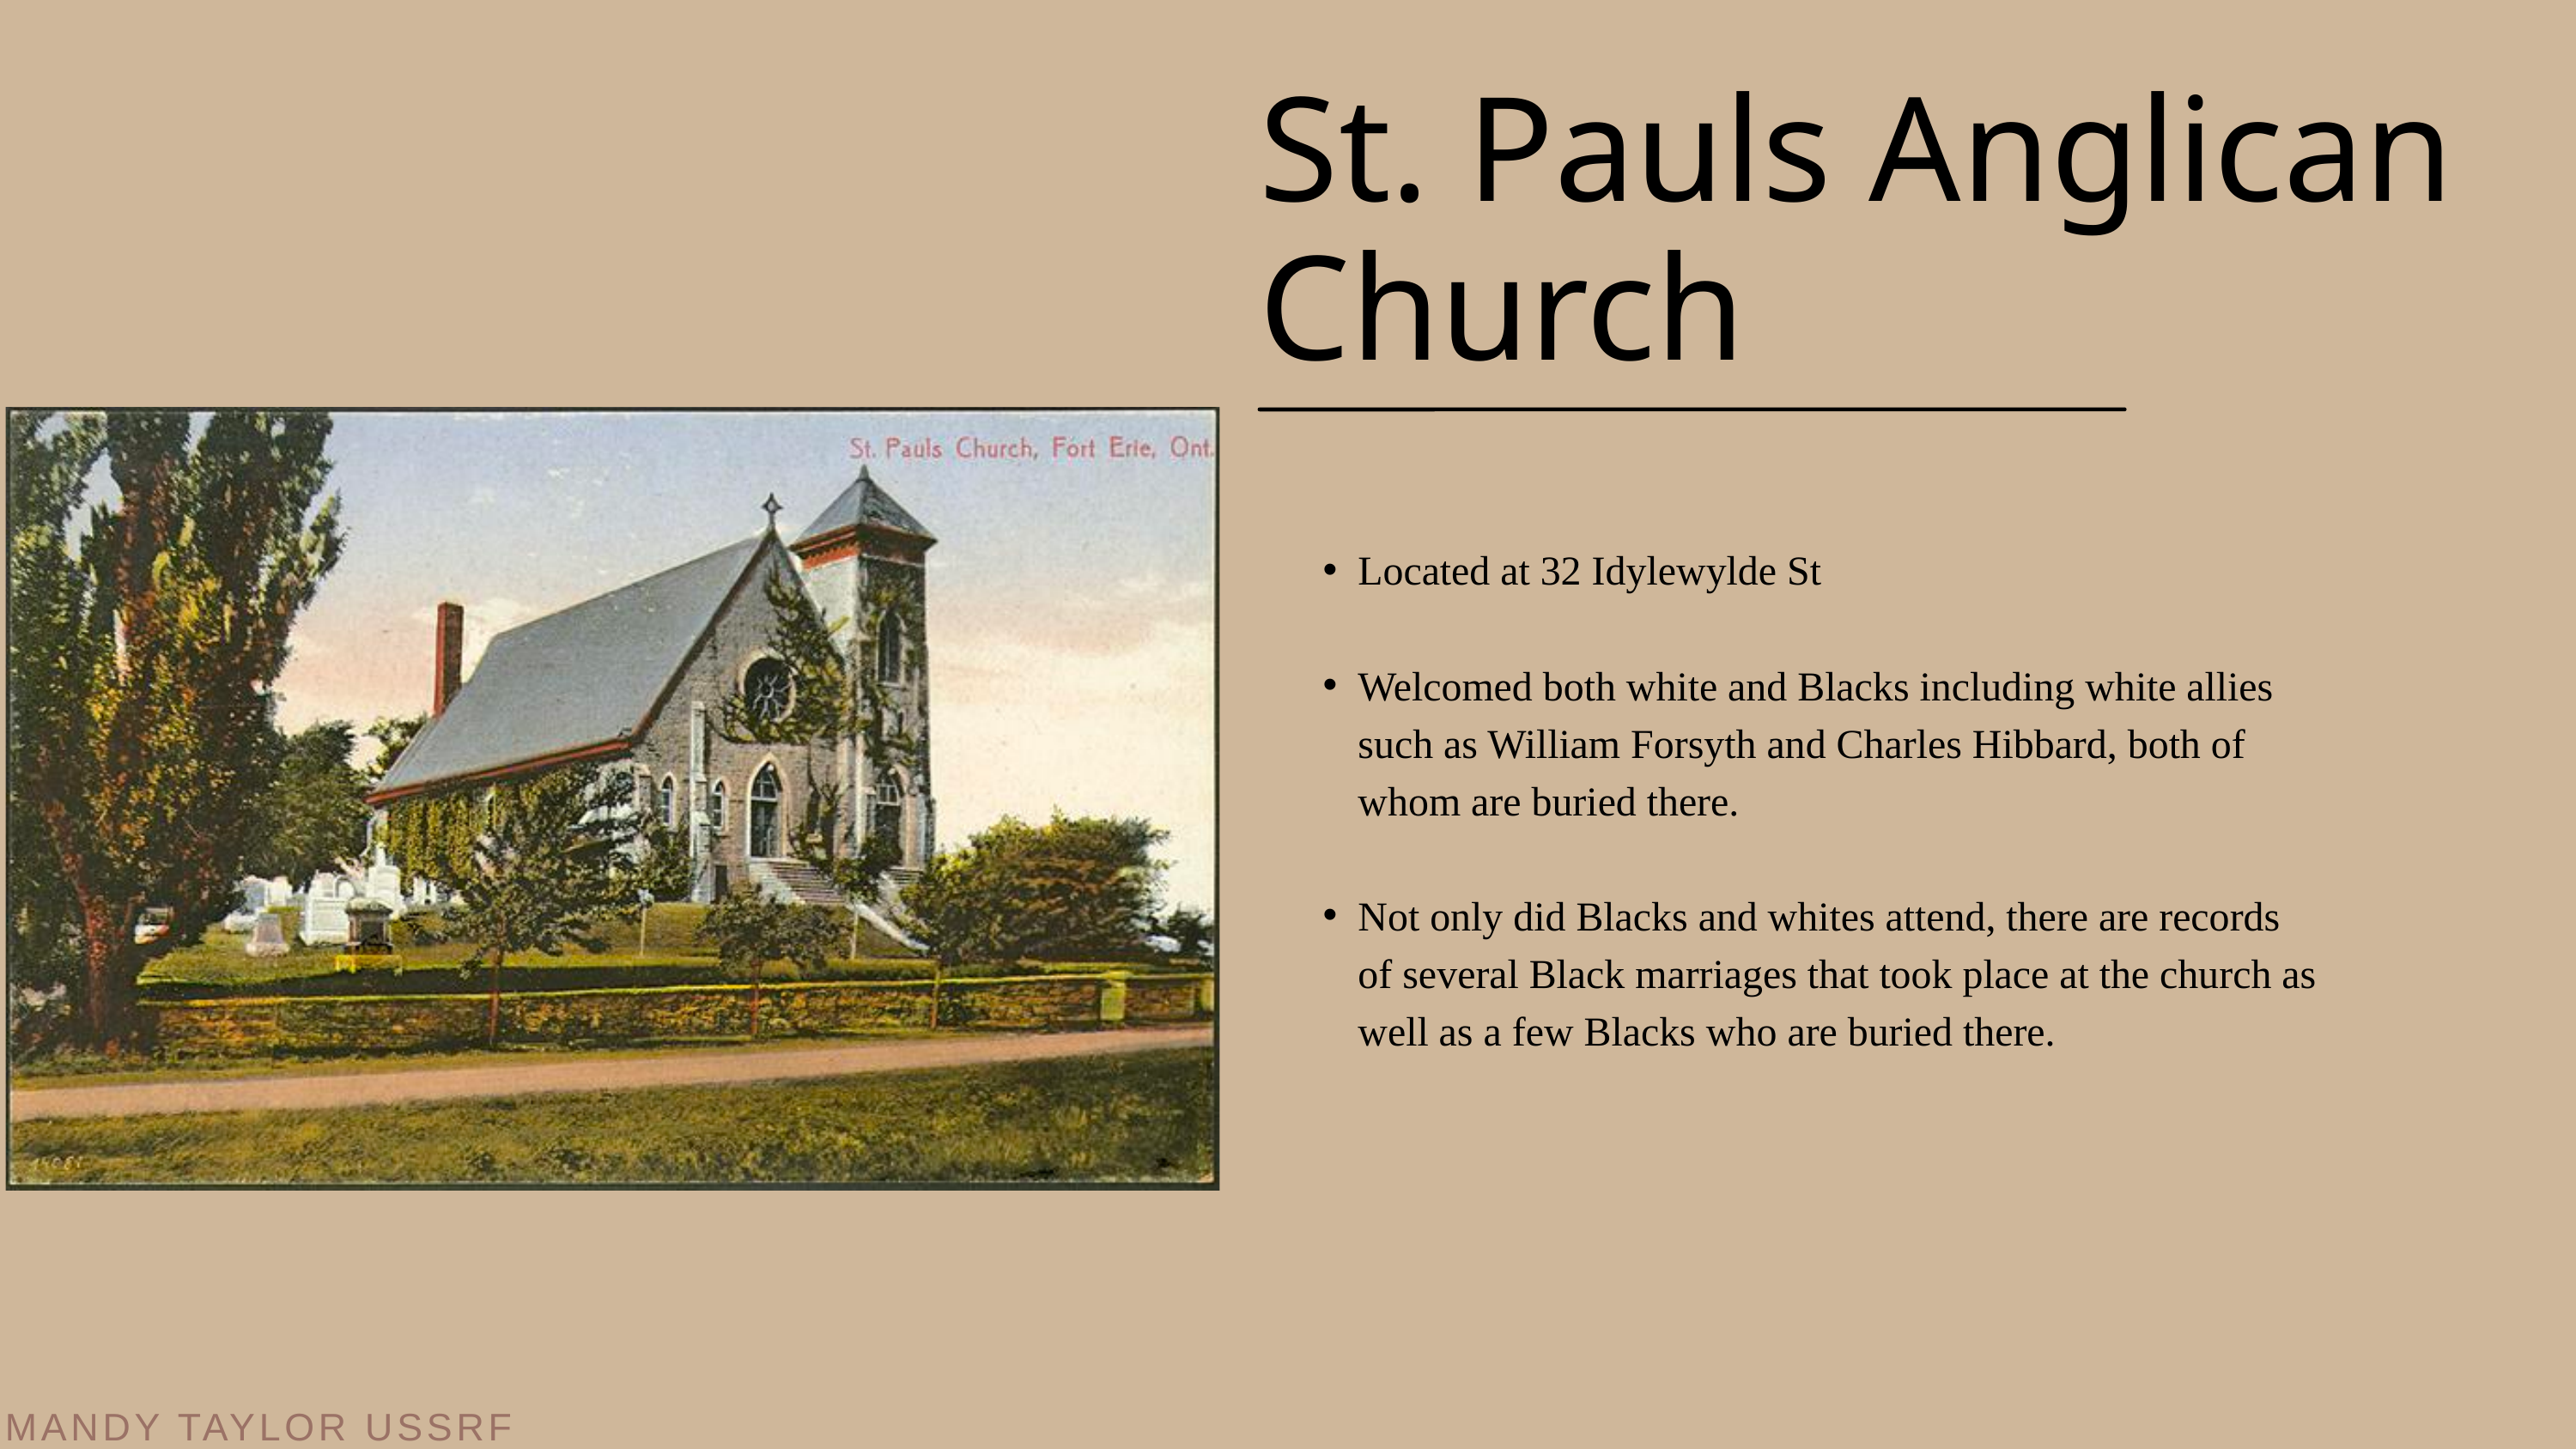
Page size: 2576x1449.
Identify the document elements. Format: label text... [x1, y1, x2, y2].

text_box MANDY TAYLOR USSRF [0, 1394, 519, 1449]
text_box Located at 32 Idylewylde St Welcomed both white and Blacks including white allies such as William Forsyth and Charles Hibbard, both of whom are buried there. Not only did Blacks and whites attend, there are records of several Black marriages that took place at the church as well as a few Blacks who are buried there. [1287, 536, 2336, 1055]
text_box [5, 407, 1220, 1191]
text_box St. Pauls Anglican Church [1259, 70, 2576, 390]
